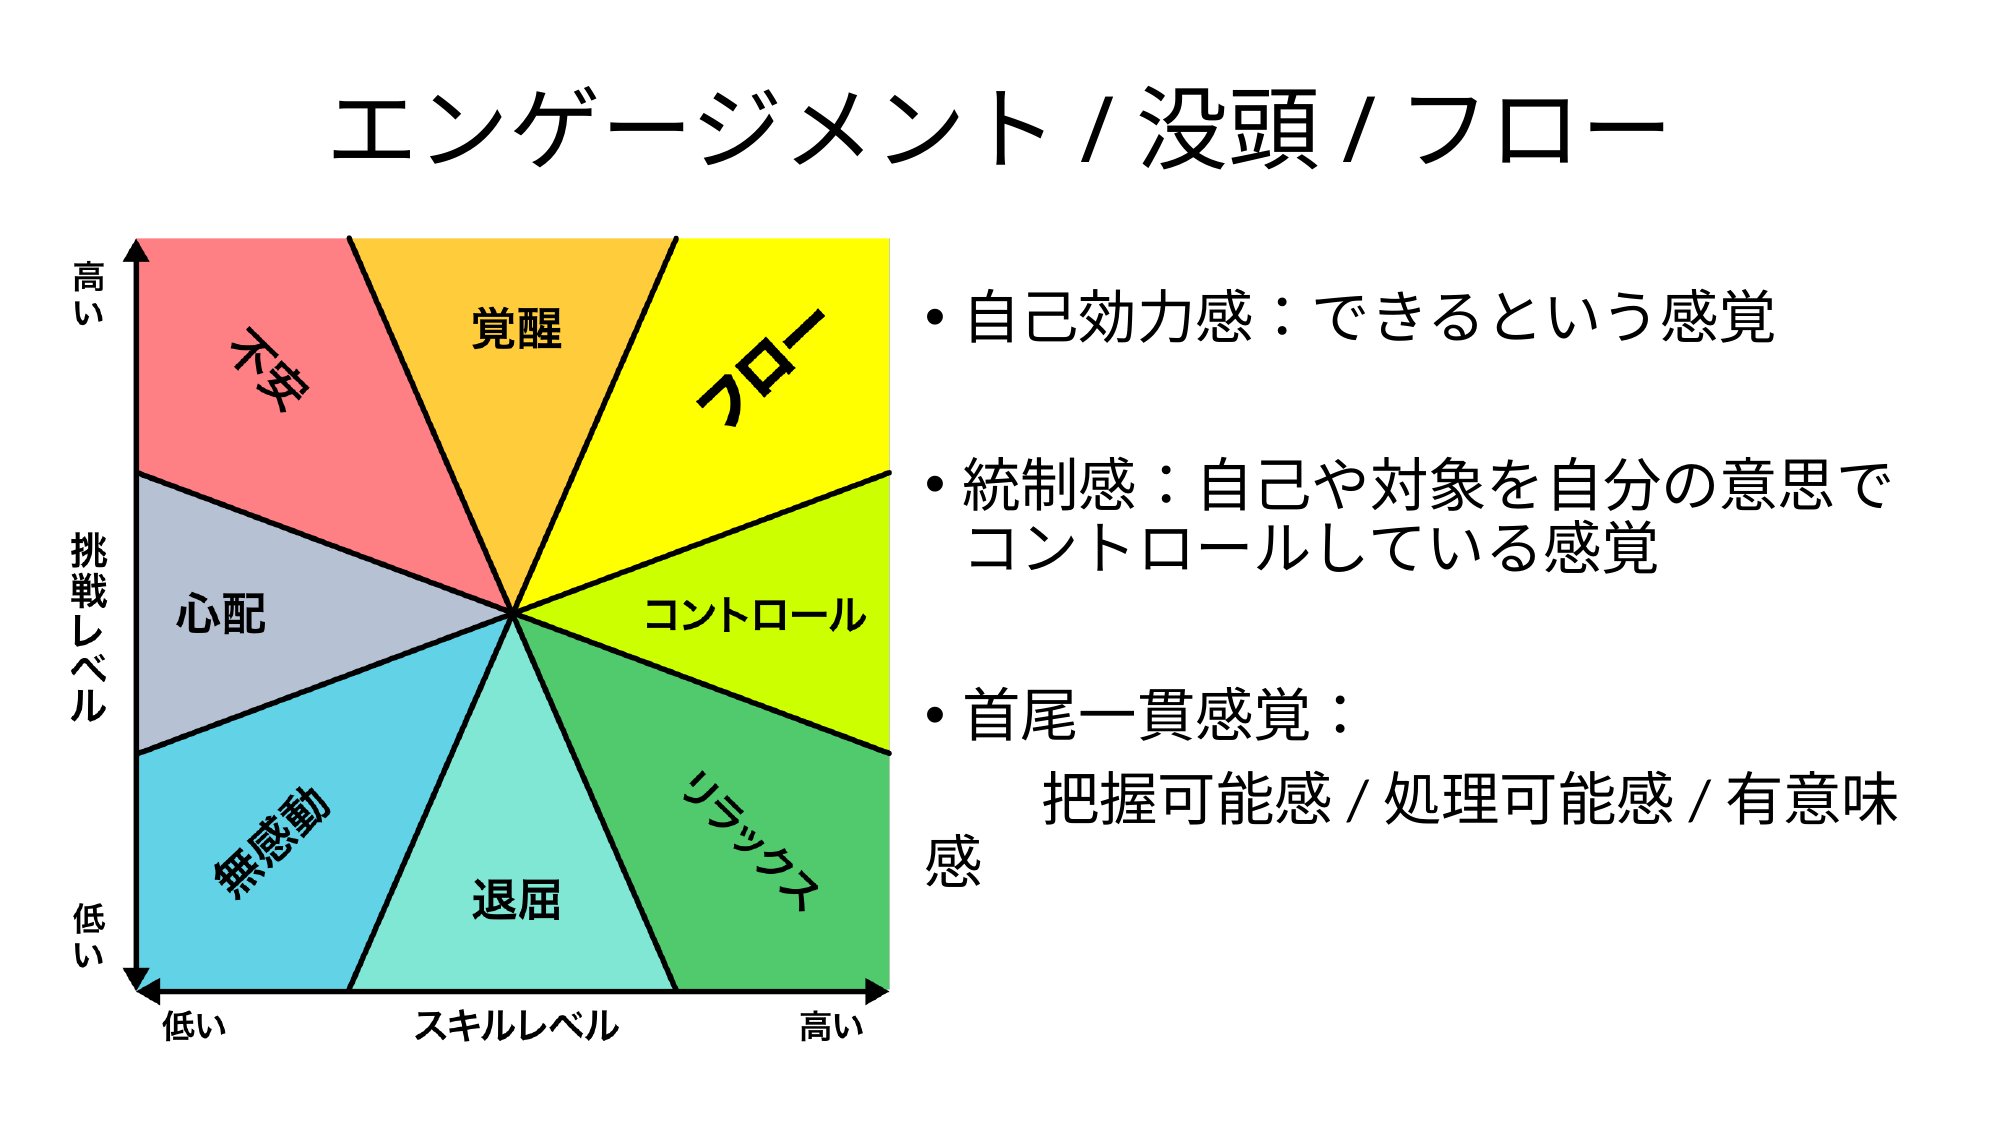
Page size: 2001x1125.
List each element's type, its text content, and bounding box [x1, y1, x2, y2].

picture [43, 215, 910, 1060]
title エンゲージメント/没頭/フロー [137, 59, 1863, 207]
list 自己効力感：できるという感覚 統制感：自己や対象を自分の意思でコントロールしている感覚 首尾一貫感覚： 把握可能感/処理可能感/有意味感 [910, 280, 1939, 995]
